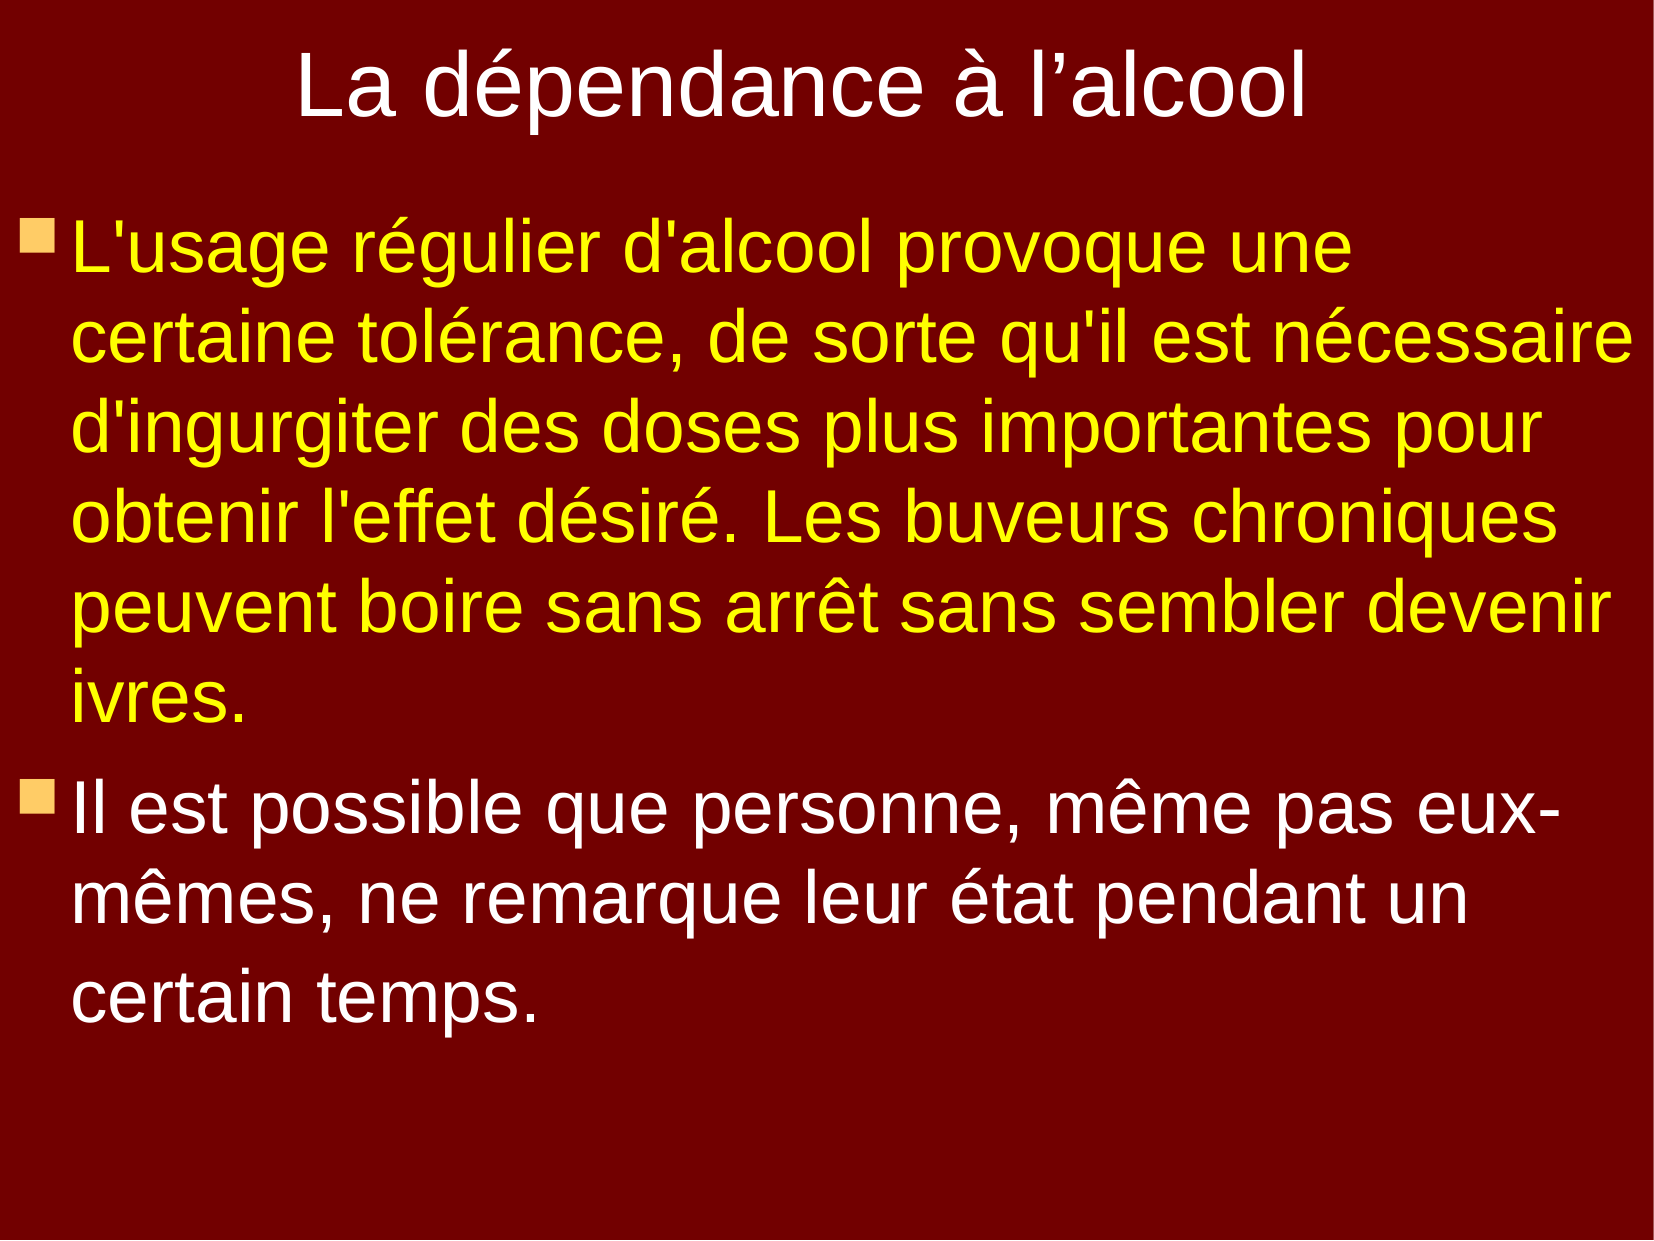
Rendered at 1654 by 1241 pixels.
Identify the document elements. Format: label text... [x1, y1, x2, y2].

title La dépendance à l’alcool [58, 0, 1547, 190]
list L'usage régulier d'alcool provoque une certaine tolérance, de sorte qu'il est nécessaire d'ingurgiter des doses plus importantes pour obtenir l'effet désiré. Les buveurs chroniques peuvent boire sans arrêt sans sembler devenir ivres. Il est possible que personne, même pas eux-mêmes, ne remarque leur état pendant un certain temps. [0, 190, 1654, 1193]
